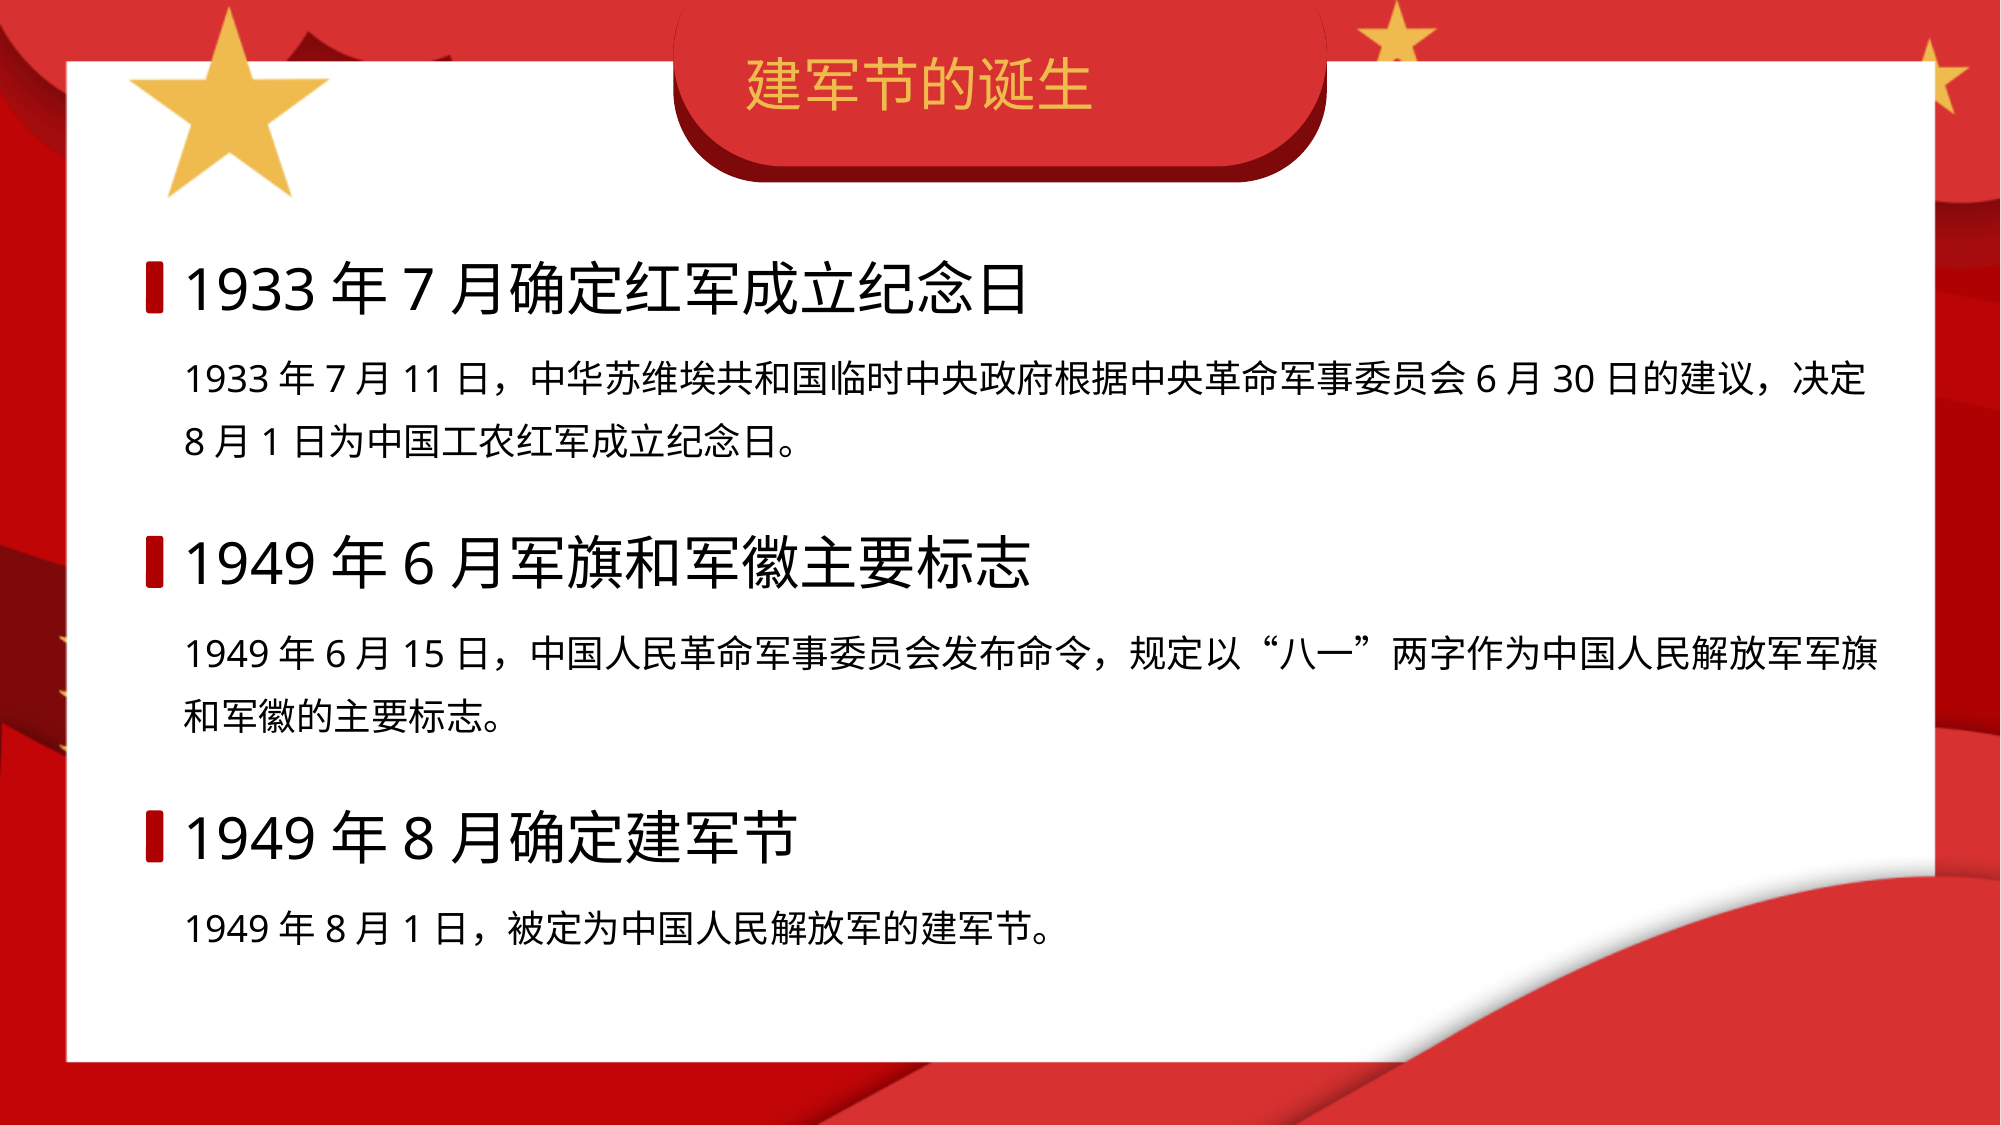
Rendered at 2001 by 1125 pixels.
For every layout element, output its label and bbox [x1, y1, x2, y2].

text_box [145, 793, 1911, 958]
text_box [145, 244, 1911, 473]
picture [0, 0, 2001, 1125]
text_box [673, 0, 1327, 183]
text_box [145, 518, 1911, 747]
